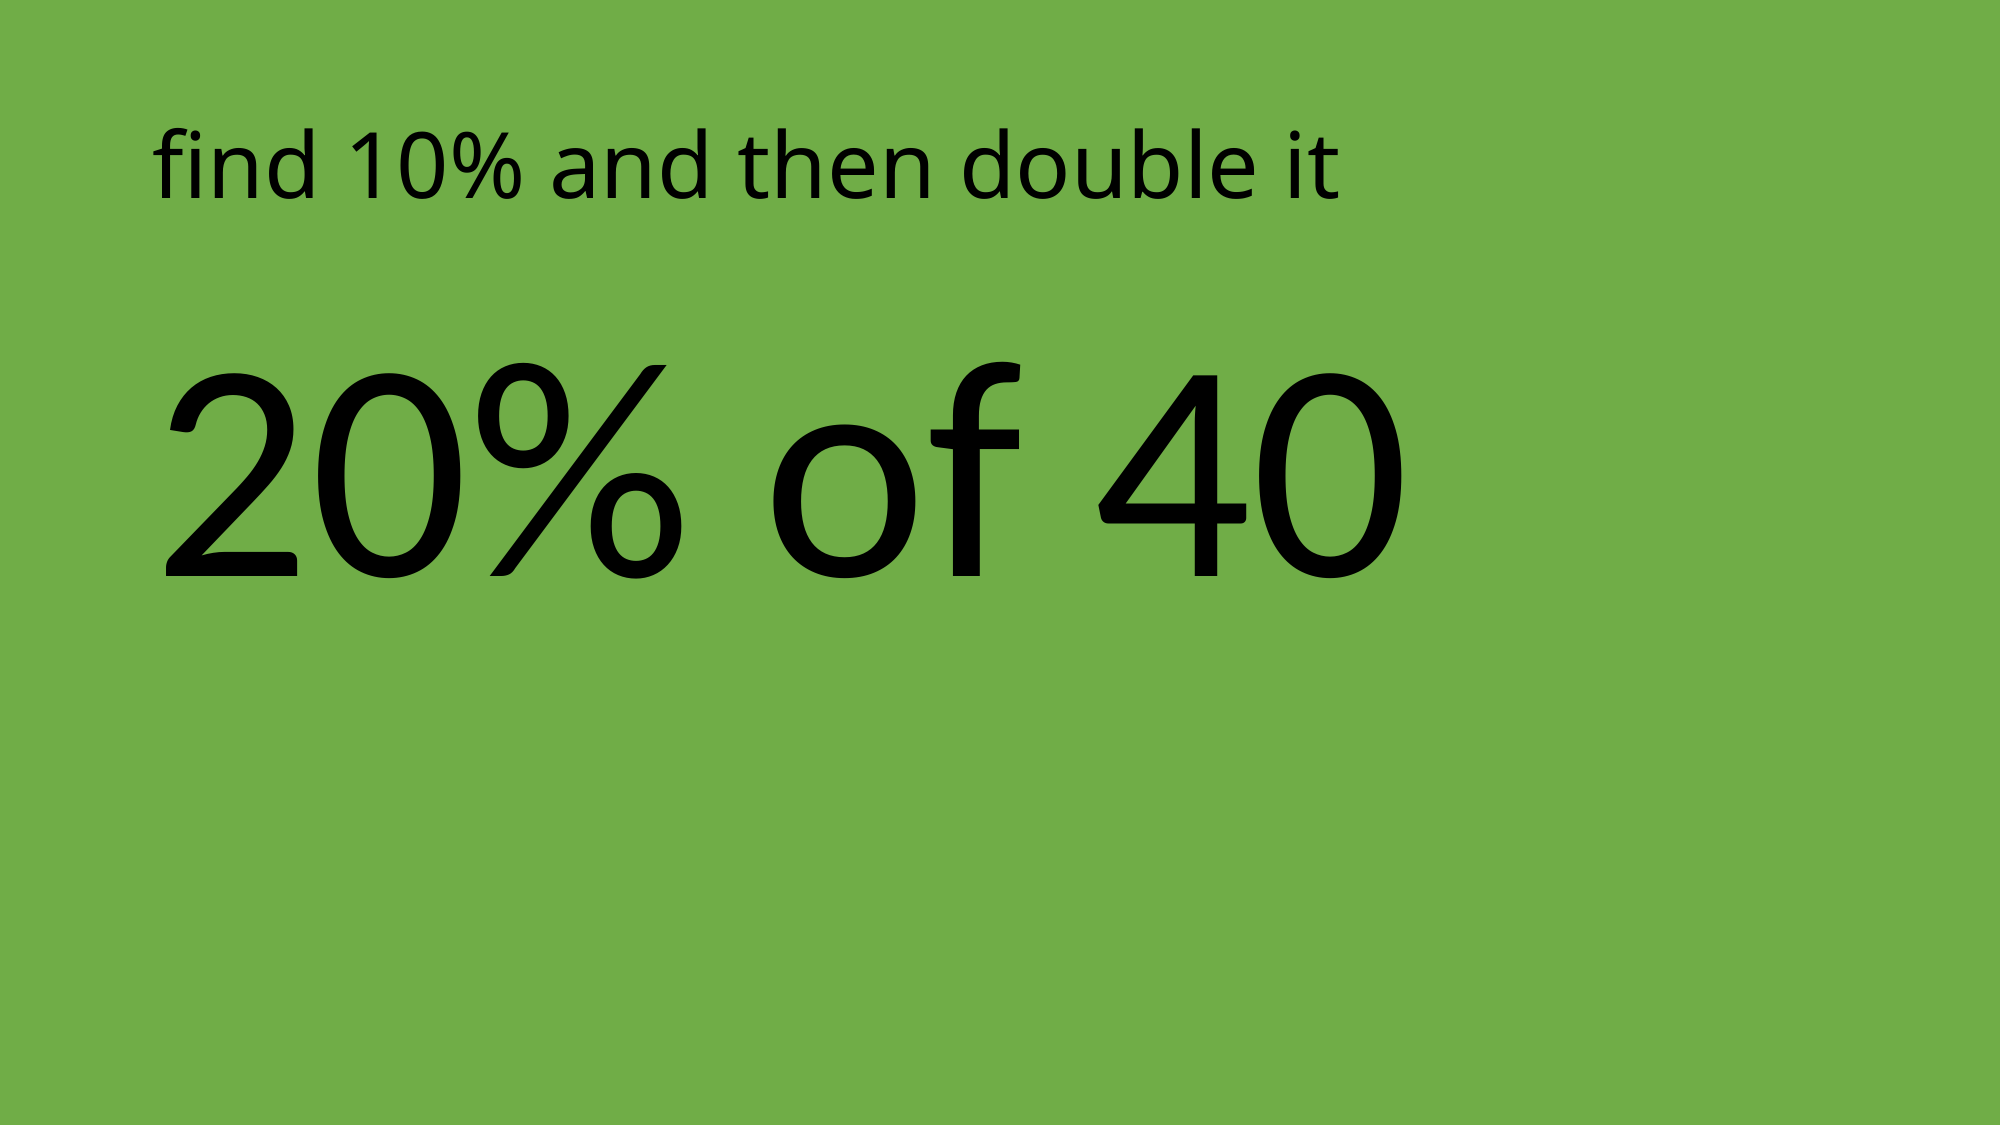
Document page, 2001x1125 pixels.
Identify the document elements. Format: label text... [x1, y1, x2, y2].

list 20% of 40 [137, 299, 1863, 1014]
title find 10% and then double it [137, 59, 1863, 278]
